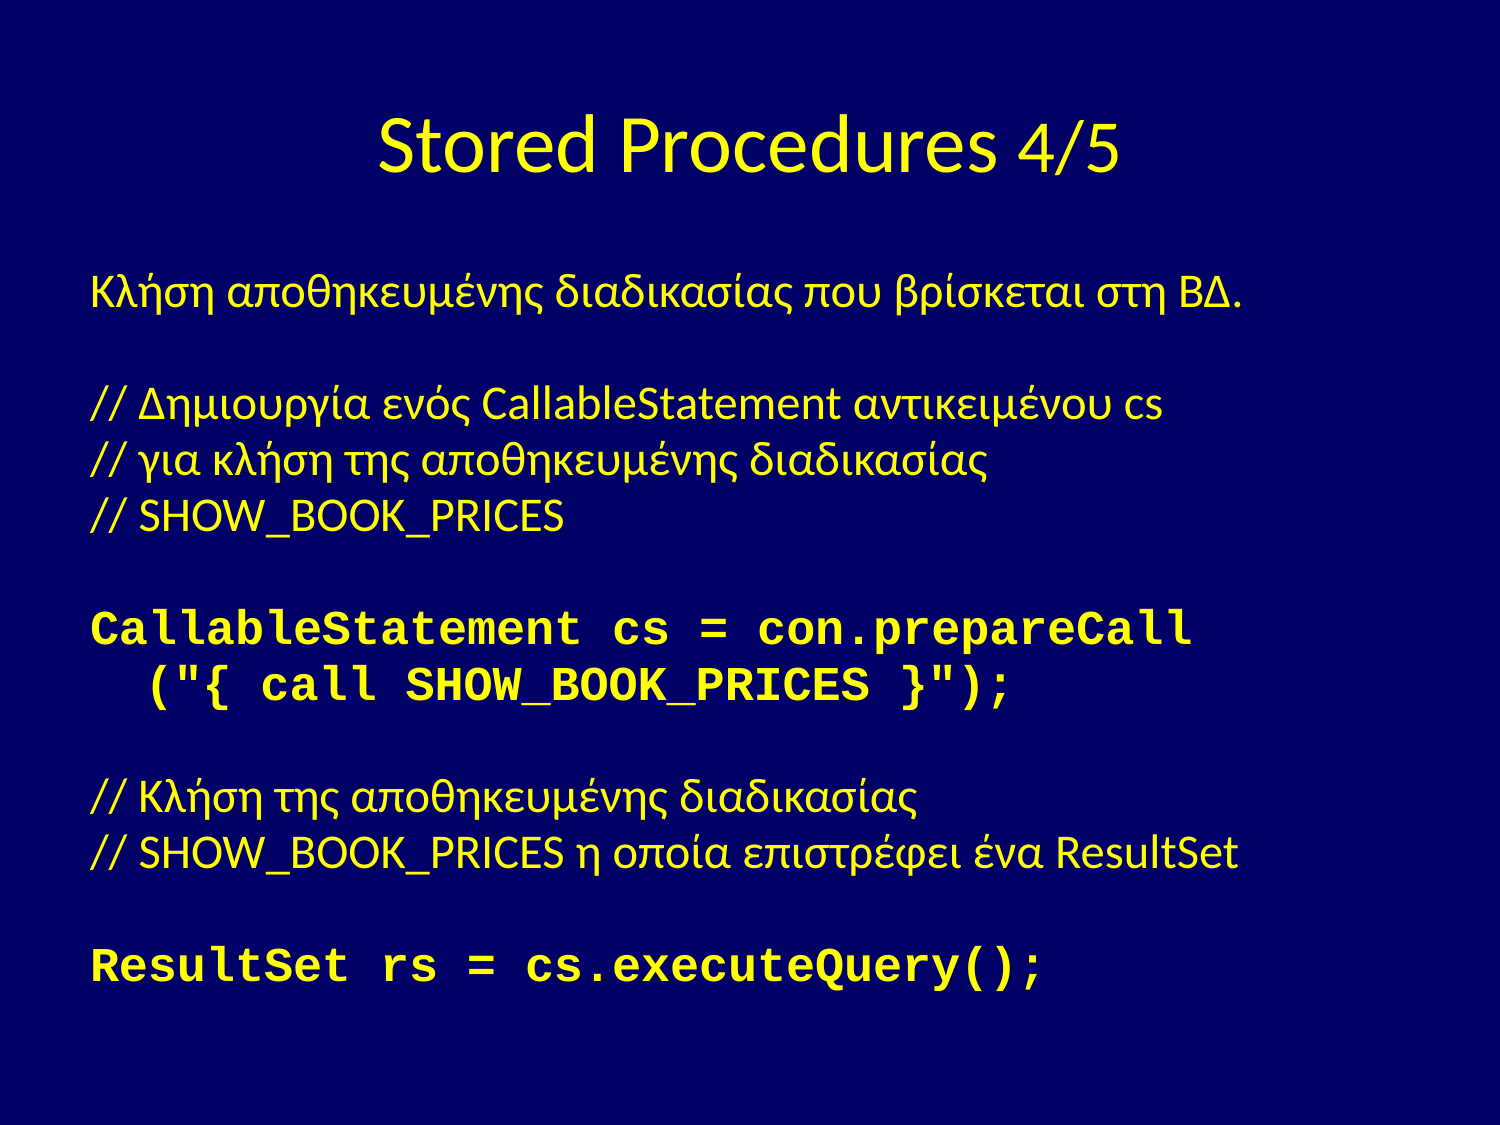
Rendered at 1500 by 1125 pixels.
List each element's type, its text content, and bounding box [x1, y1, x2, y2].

title Stored Procedures 4/5 [75, 45, 1425, 233]
list Κλήση αποθηκευμένης διαδικασίας που βρίσκεται στη ΒΔ. // Δημιουργία ενός CallableStatement αντικειμένου cs // για κλήση της αποθηκευμένης διαδικασίας // SHOW_BOOK_PRICES CallableStatement cs = con.prepareCall ("{ call SHOW_BOOK_PRICES }"); // Κλήση της αποθηκευμένης διαδικασίας // SHOW_BOOK_PRICES η οποία επιστρέφει ένα ResultSet ResultSet rs = cs.executeQuery(); [75, 262, 1425, 1005]
